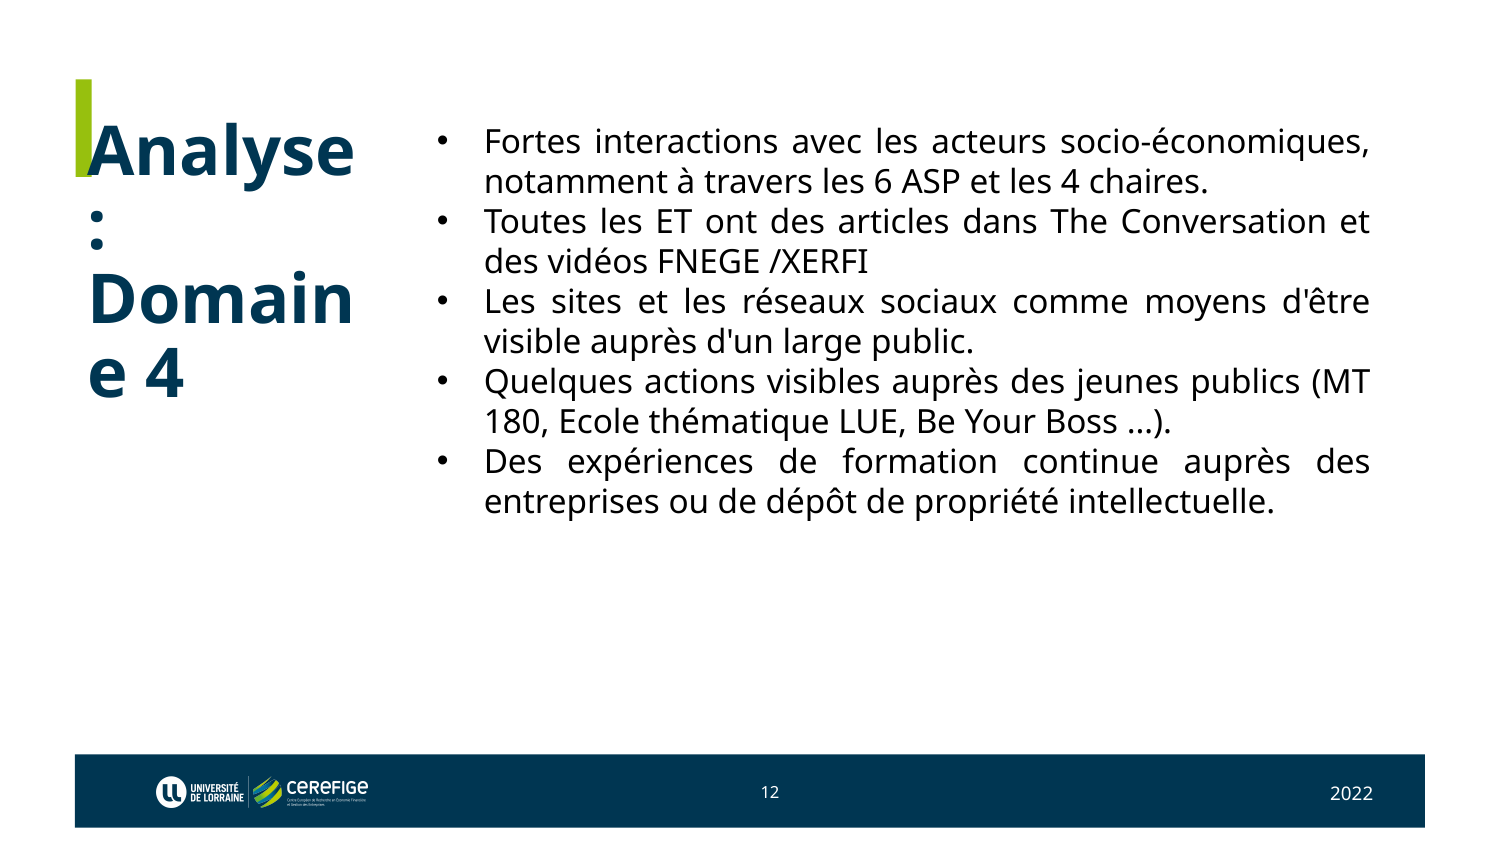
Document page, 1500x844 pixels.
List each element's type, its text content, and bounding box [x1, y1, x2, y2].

picture [230, 794, 242, 801]
picture [298, 782, 307, 793]
picture [288, 782, 295, 793]
picture [333, 781, 339, 793]
picture [218, 794, 224, 801]
picture [220, 785, 228, 791]
picture [321, 784, 330, 790]
picture [198, 785, 206, 791]
title Analyse : Domaine 4 [71, 46, 405, 565]
text_box Fortes interactions avec les acteurs socio-économiques, notamment à travers les 6 ASP et les 4 chaires. Toutes les ET ont des articles dans The Conversation et des vidéos FNEGE /XERFI Les sites et les réseaux sociaux comme moyens d'être visible auprès d'un large public. Quelques actions visibles auprès des jeunes publics (MT 180, Ecole thématique LUE, Be Your Boss …). Des expériences de formation continue auprès des entreprises ou de dépôt de propriété intellectuelle. [421, 113, 1388, 608]
picture [358, 784, 367, 790]
picture [157, 777, 186, 807]
picture [310, 781, 318, 793]
picture [255, 780, 281, 806]
